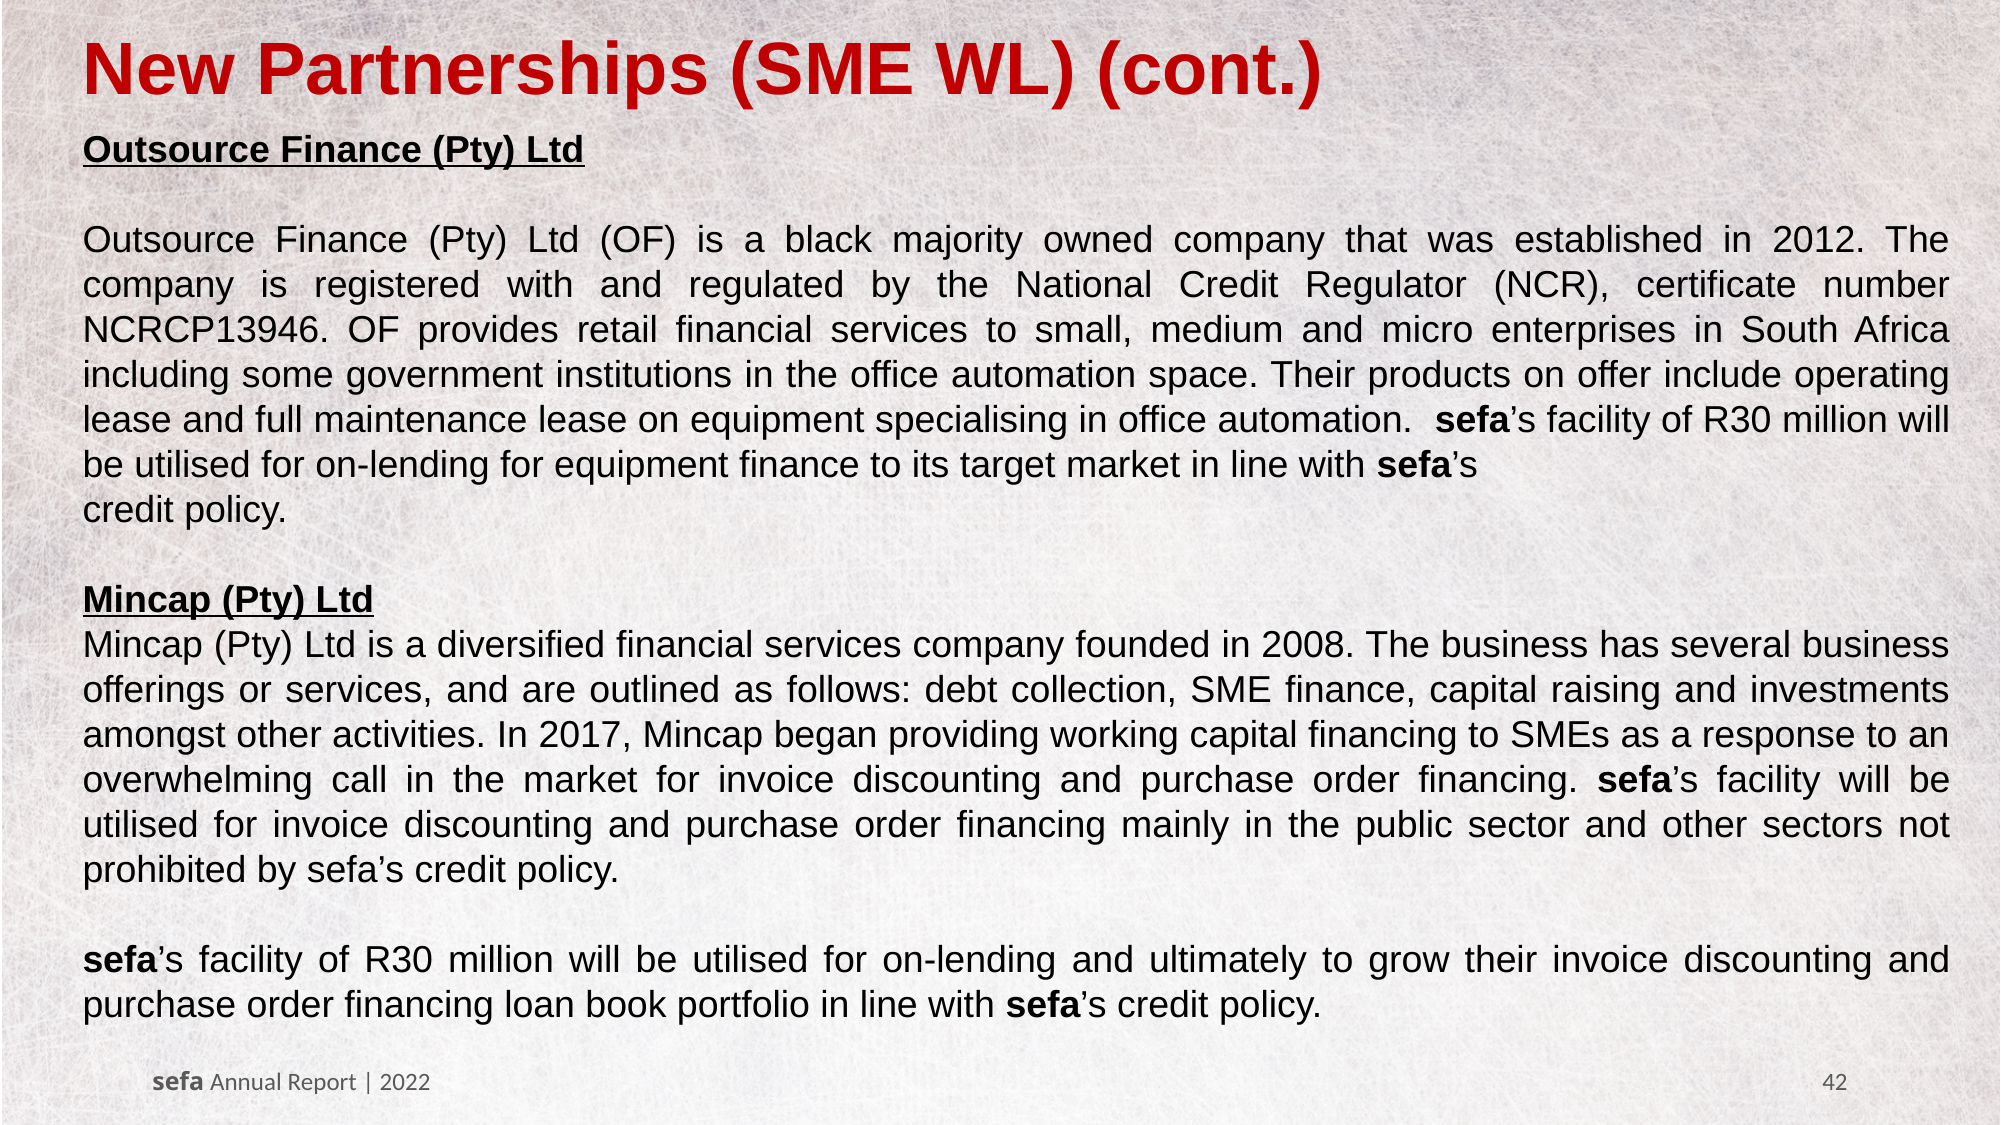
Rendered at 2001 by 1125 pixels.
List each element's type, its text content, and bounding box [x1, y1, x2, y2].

footer sefa Annual Report | 2022 [137, 1042, 813, 1103]
text_box Outsource Finance (Pty) Ltd Outsource Finance (Pty) Ltd (OF) is a black majority owned company that was established in 2012. The company is registered with and regulated by the National Credit Regulator (NCR), certificate number NCRCP13946. OF provides retail financial services to small, medium and micro enterprises in South Africa including some government institutions in the office automation space. Their products on offer include operating lease and full maintenance lease on equipment specialising in office automation. sefa’s facility of R30 million will be utilised for on-lending for equipment finance to its target market in line with sefa’s credit policy. Mincap (Pty) Ltd Mincap (Pty) Ltd is a diversified financial services company founded in 2008. The business has several business offerings or services, and are outlined as follows: debt collection, SME finance, capital raising and investments amongst other activities. In 2017, Mincap began providing working capital financing to SMEs as a response to an overwhelming call in the market for invoice discounting and purchase order financing. sefa’s facility will be utilised for invoice discounting and purchase order financing mainly in the public sector and other sectors not prohibited by sefa’s credit policy. sefa’s facility of R30 million will be utilised for on-lending and ultimately to grow their invoice discounting and purchase order financing loan book portfolio in line with sefa’s credit policy. [67, 117, 1966, 1033]
slide_number 42 [1412, 1042, 1863, 1103]
title New Partnerships (SME WL) (cont.) [67, 22, 1943, 117]
picture [2, 0, 2000, 1125]
